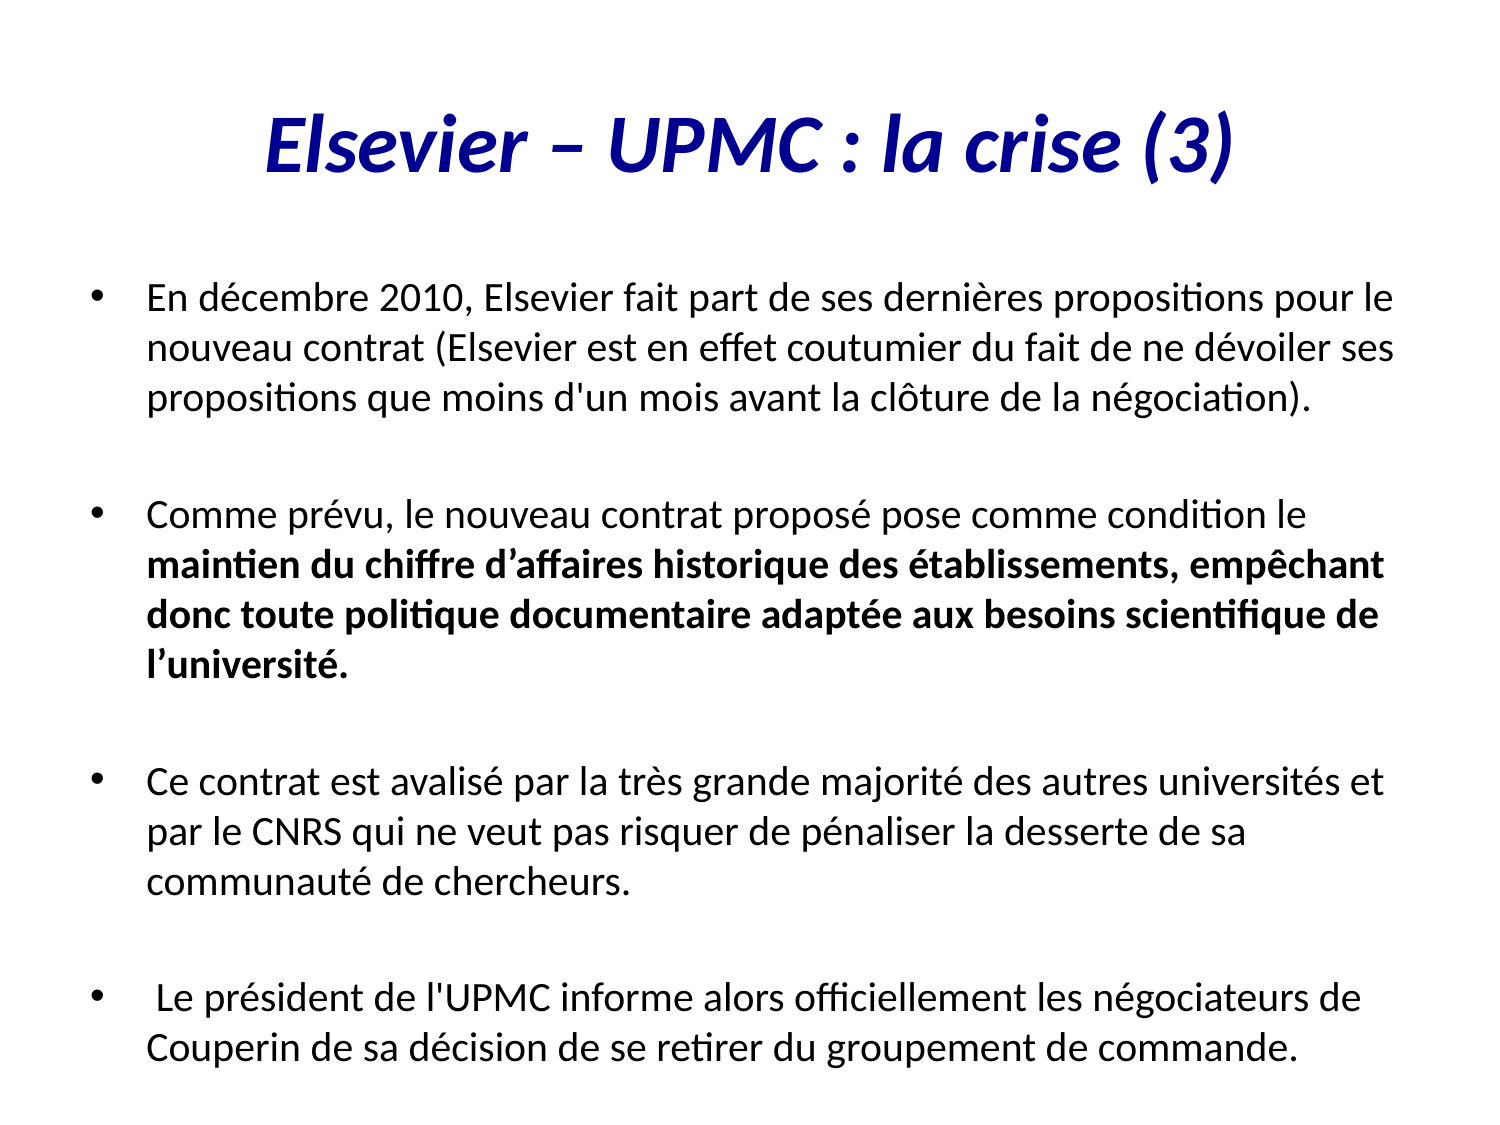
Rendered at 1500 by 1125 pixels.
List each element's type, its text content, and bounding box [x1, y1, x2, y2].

title Elsevier – UPMC : la crise (3) [75, 45, 1425, 233]
list En décembre 2010, Elsevier fait part de ses dernières propositions pour le nouveau contrat (Elsevier est en effet coutumier du fait de ne dévoiler ses propositions que moins d'un mois avant la clôture de la négociation). Comme prévu, le nouveau contrat proposé pose comme condition le maintien du chiffre d’affaires historique des établissements, empêchant donc toute politique documentaire adaptée aux besoins scientifique de l’université. Ce contrat est avalisé par la très grande majorité des autres universités et par le CNRS qui ne veut pas risquer de pénaliser la desserte de sa communauté de chercheurs. Le président de l'UPMC informe alors officiellement les négociateurs de Couperin de sa décision de se retirer du groupement de commande. [75, 262, 1425, 866]
